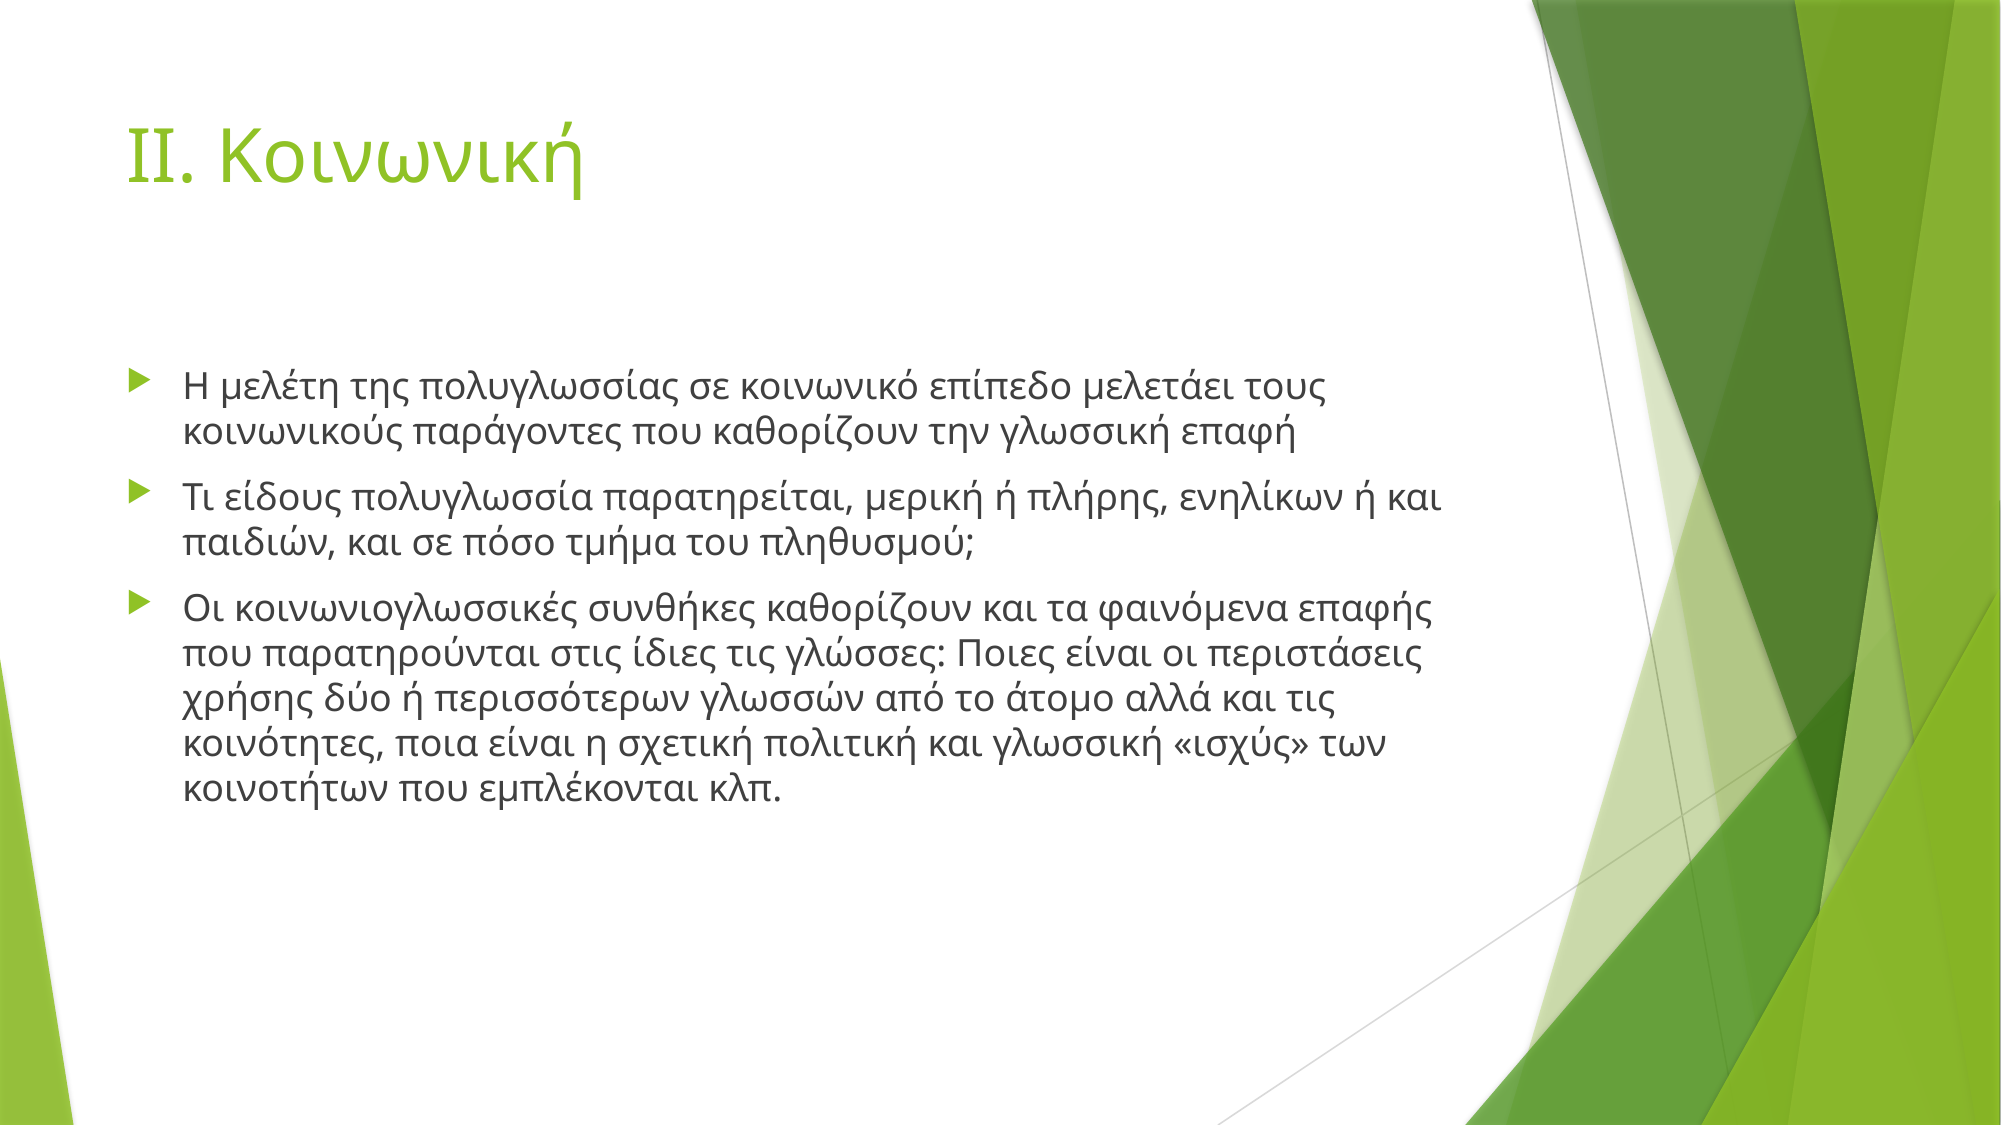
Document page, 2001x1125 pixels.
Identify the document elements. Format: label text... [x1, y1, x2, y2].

title ΙΙ. Κοινωνική [111, 99, 1522, 317]
list Η μελέτη της πολυγλωσσίας σε κοινωνικό επίπεδο μελετάει τους κοινωνικούς παράγοντες που καθορίζουν την γλωσσική επαφή Τι είδους πολυγλωσσία παρατηρείται, μερική ή πλήρης, ενηλίκων ή και παιδιών, και σε πόσο τμήμα του πληθυσμού; Οι κοινωνιογλωσσικές συνθήκες καθορίζουν και τα φαινόμενα επαφής που παρατηρούνται στις ίδιες τις γλώσσες: Ποιες είναι οι περιστάσεις χρήσης δύο ή περισσότερων γλωσσών από το άτομο αλλά και τις κοινότητες, ποια είναι η σχετική πολιτική και γλωσσική «ισχύς» των κοινοτήτων που εμπλέκονται κλπ. [111, 354, 1522, 992]
